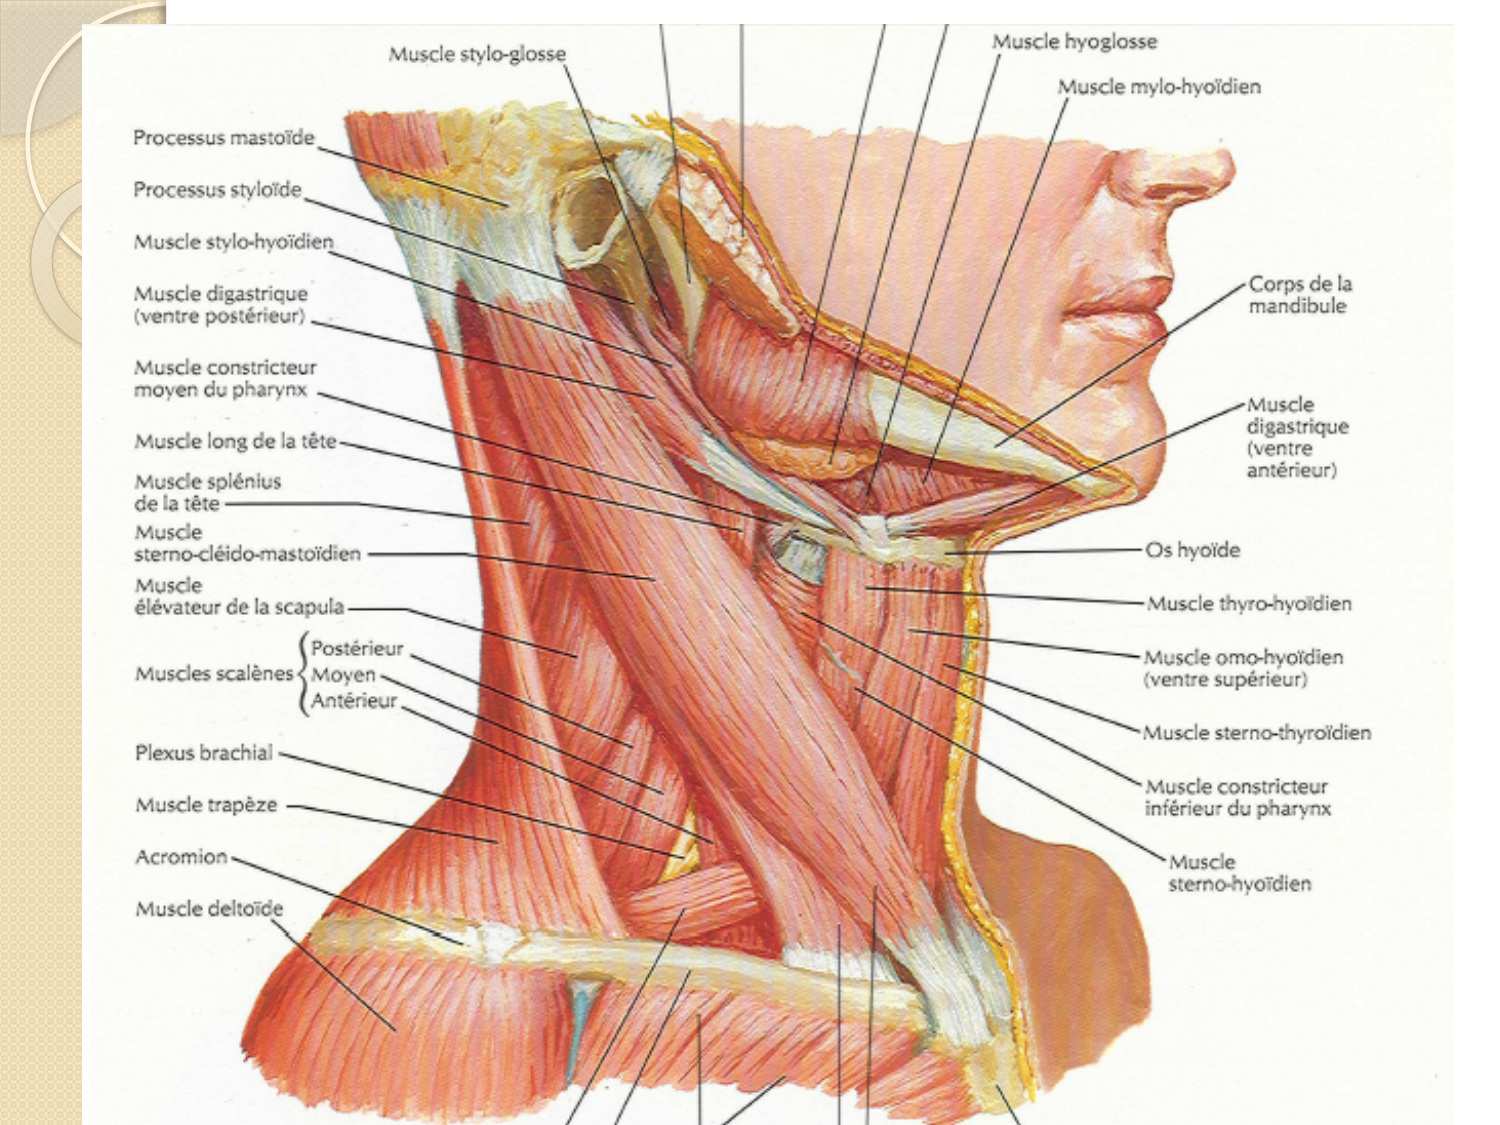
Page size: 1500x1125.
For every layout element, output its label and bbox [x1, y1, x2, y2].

picture [81, 23, 1454, 1125]
